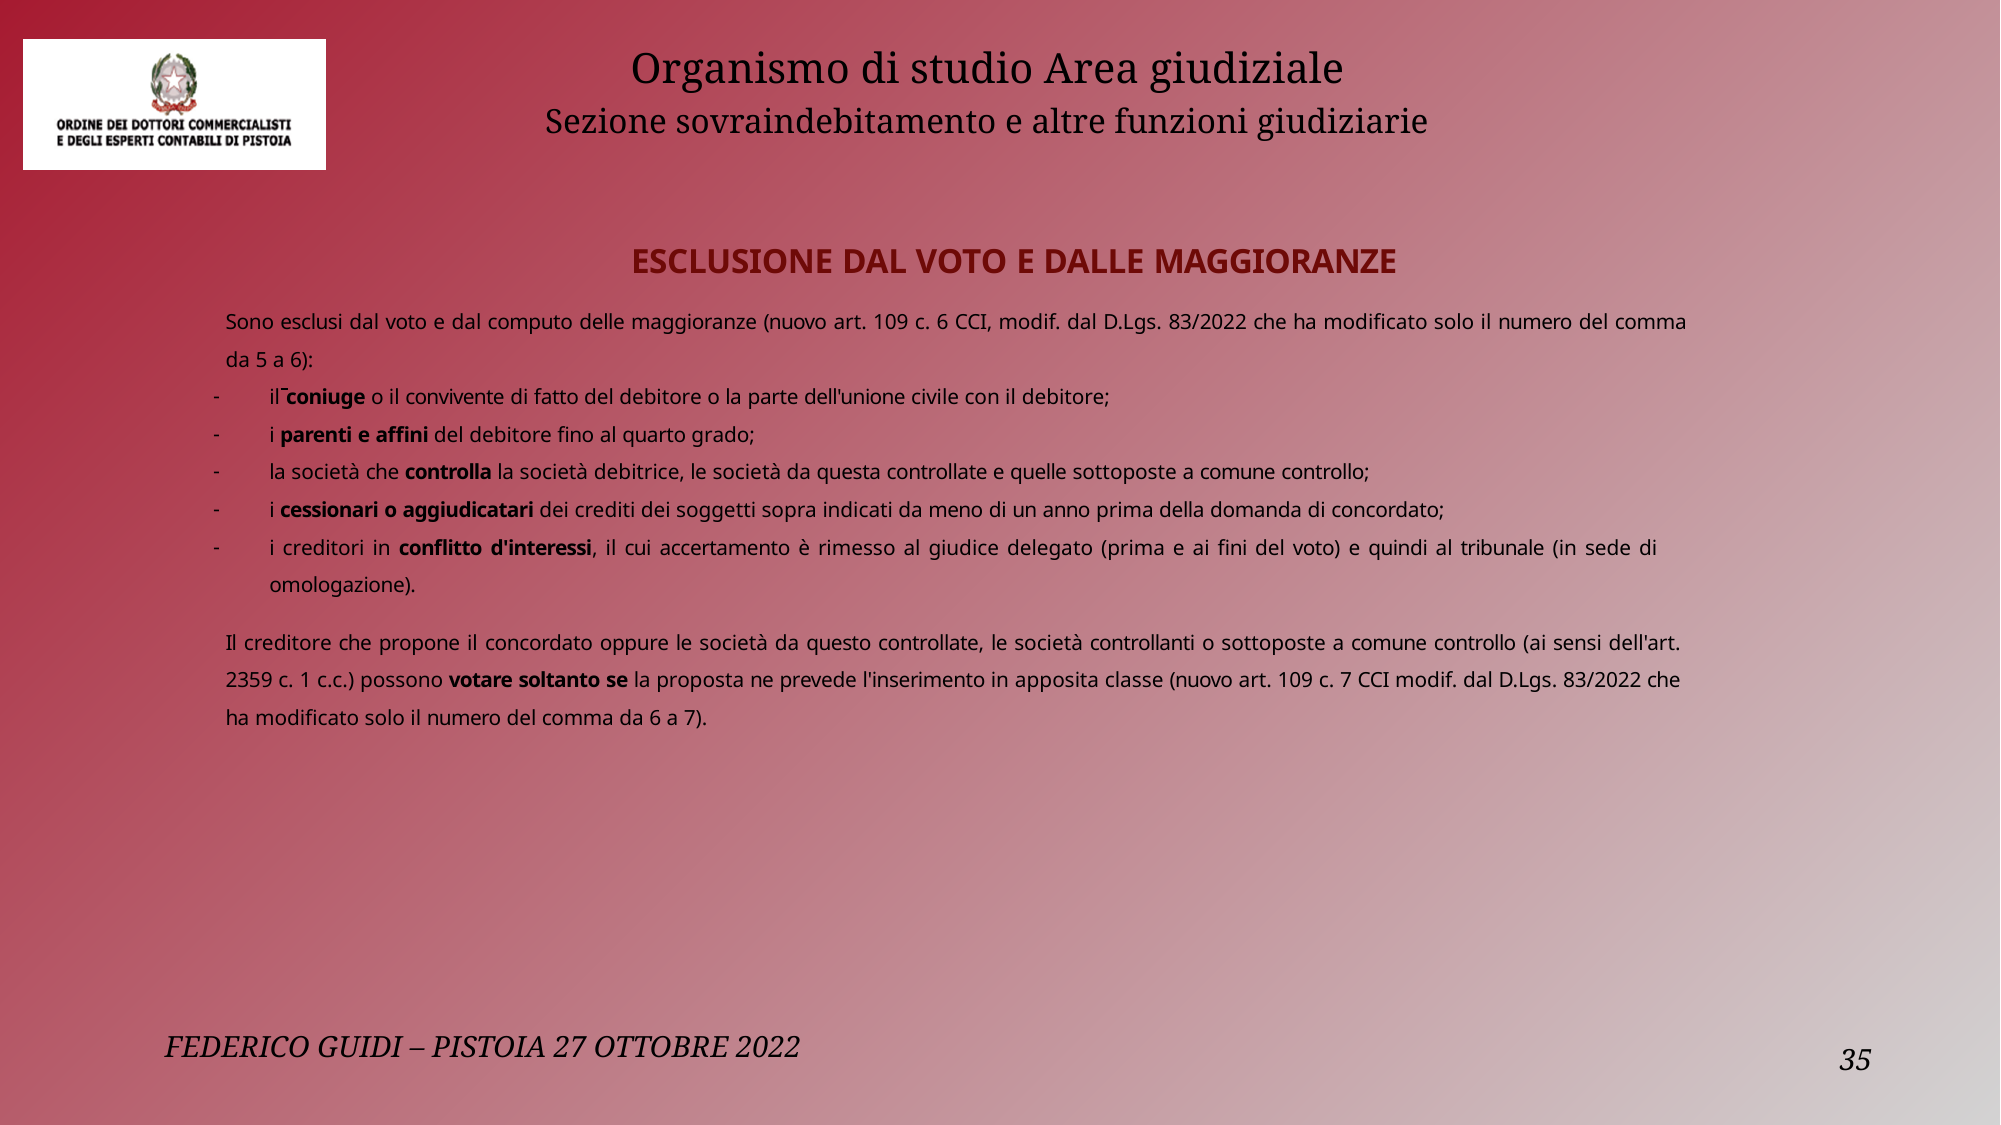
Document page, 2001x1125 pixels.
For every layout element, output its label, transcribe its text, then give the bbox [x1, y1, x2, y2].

text_box Sono esclusi dal voto e dal computo delle maggioranze (nuovo art. 109 c. 6 CCI, modif. dal D.Lgs. 83/2022 che ha modificato solo il numero del comma da 5 a 6): il coniuge o il convivente di fatto del debitore o la parte dell'unione civile con il debitore; i parenti e affini del debitore fino al quarto grado; la società che controlla la società debitrice, le società da questa controllate e quelle sottoposte a comune controllo; i cessionari o aggiudicatari dei crediti dei soggetti sopra indicati da meno di un anno prima della domanda di concordato; i creditori in conflitto d'interessi, il cui accertamento è rimesso al giudice delegato (prima e ai fini del voto) e quindi al tribunale (in sede di omologazione). Il creditore che propone il concordato oppure le società da questo controllate, le società controllanti o sottoposte a comune controllo (ai sensi dell'art. 2359 c. 1 c.c.) possono votare soltanto se la proposta ne prevede l'inserimento in apposita classe (nuovo art. 109 c. 7 CCI modif. dal D.Lgs. 83/2022 che ha modificato solo il numero del comma da 6 a 7). [198, 289, 1702, 794]
footer FEDERICO GUIDI – PISTOIA 27 OTTOBRE 2022 [149, 1020, 969, 1072]
list [265, 345, 1769, 995]
title Esclusione dal voto e dalle maggioranze [198, 209, 1830, 316]
text_box Organismo di studio Area giudiziale Sezione sovraindebitamento e altre funzioni giudiziarie [342, 34, 1644, 148]
picture [23, 38, 327, 171]
slide_number 35 [1790, 1050, 1888, 1072]
